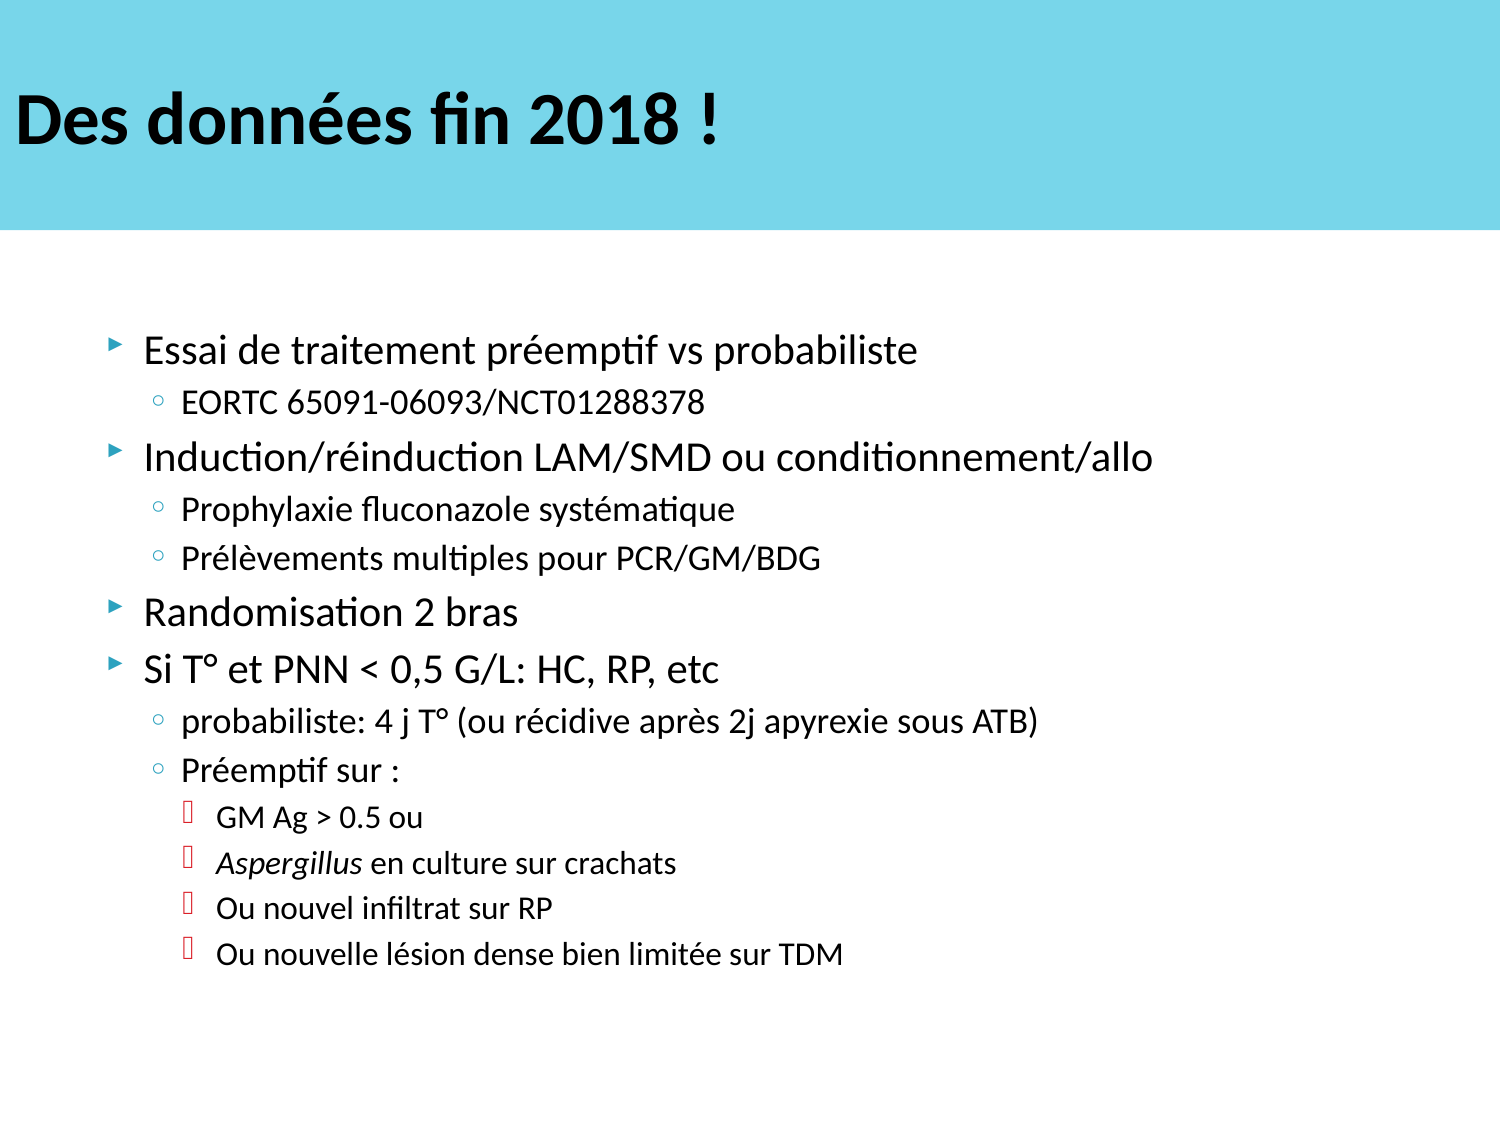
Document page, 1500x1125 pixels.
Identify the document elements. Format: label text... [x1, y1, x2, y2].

list Essai de traitement préemptif vs probabiliste EORTC 65091-06093/NCT01288378 Induction/réinduction LAM/SMD ou conditionnement/allo Prophylaxie fluconazole systématique Prélèvements multiples pour PCR/GM/BDG Randomisation 2 bras Si T° et PNN < 0,5 G/L: HC, RP, etc probabiliste: 4 j T° (ou récidive après 2j apyrexie sous ATB) Préemptif sur : GM Ag > 0.5 ou Aspergillus en culture sur crachats Ou nouvel infiltrat sur RP Ou nouvelle lésion dense bien limitée sur TDM [74, 314, 1426, 986]
title Des données fin 2018 ! [0, 0, 1500, 231]
